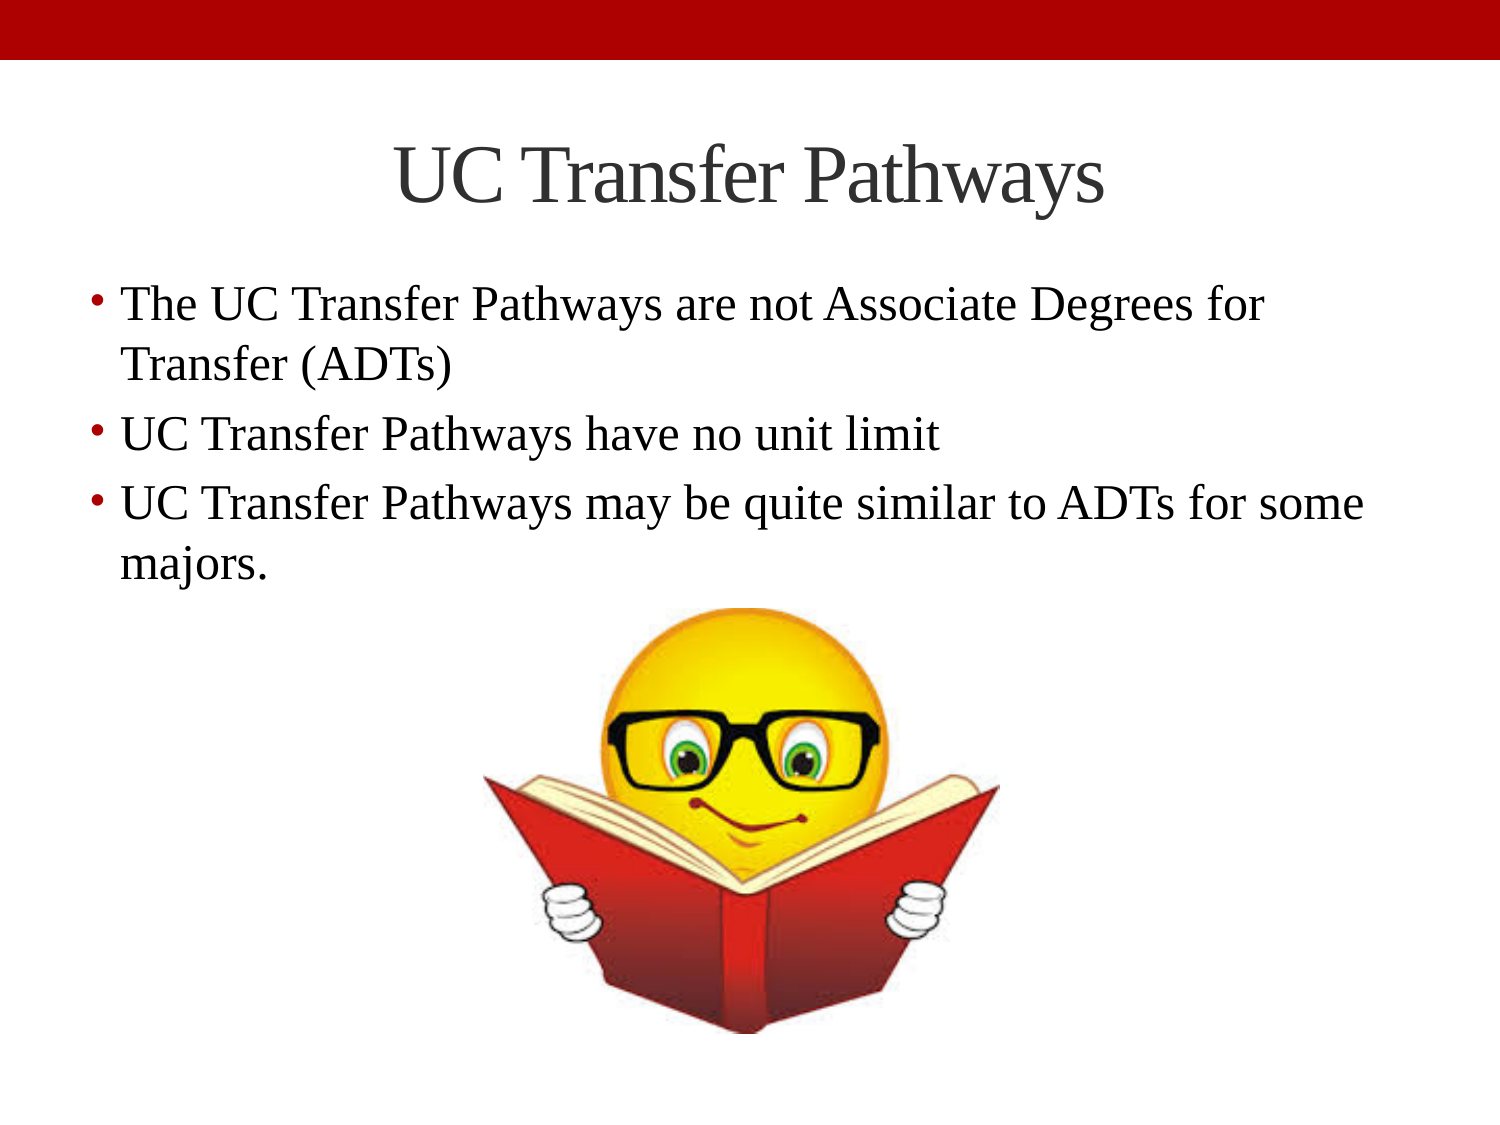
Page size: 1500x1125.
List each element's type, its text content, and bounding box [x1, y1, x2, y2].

picture [483, 608, 1001, 1034]
title UC Transfer Pathways [75, 87, 1425, 250]
list The UC Transfer Pathways are not Associate Degrees for Transfer (ADTs) UC Transfer Pathways have no unit limit UC Transfer Pathways may be quite similar to ADTs for some majors. [75, 262, 1425, 1063]
